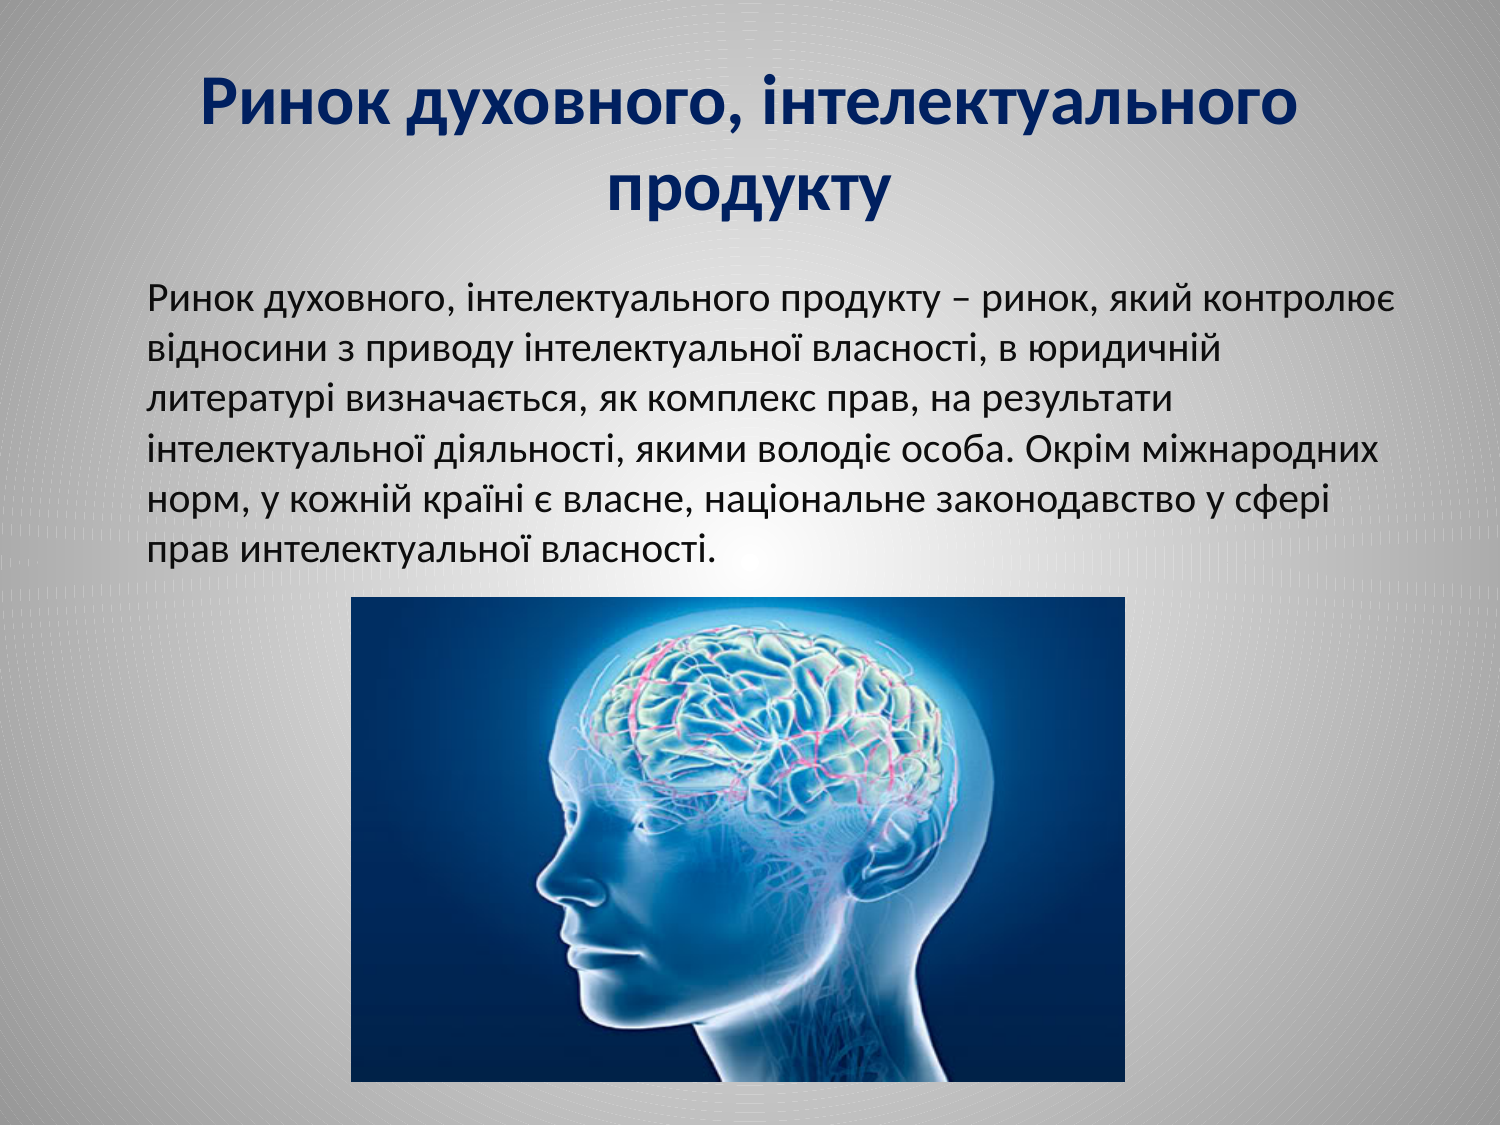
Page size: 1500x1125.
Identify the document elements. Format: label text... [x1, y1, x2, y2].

title Ринок духовного, інтелектуального продукту [75, 45, 1425, 233]
list Ринок духовного, інтелектуального продукту – ринок, який контролює відносини з приводу інтелектуальної власності, в юридичній литературі визначається, як комплекс прав, на результати інтелектуальної діяльності, якими володіє особа. Окрім міжнародних норм, у кожній країні є власне, національне законодавство у сфері прав интелектуальної власності. [75, 262, 1425, 1005]
picture [351, 597, 1126, 1082]
